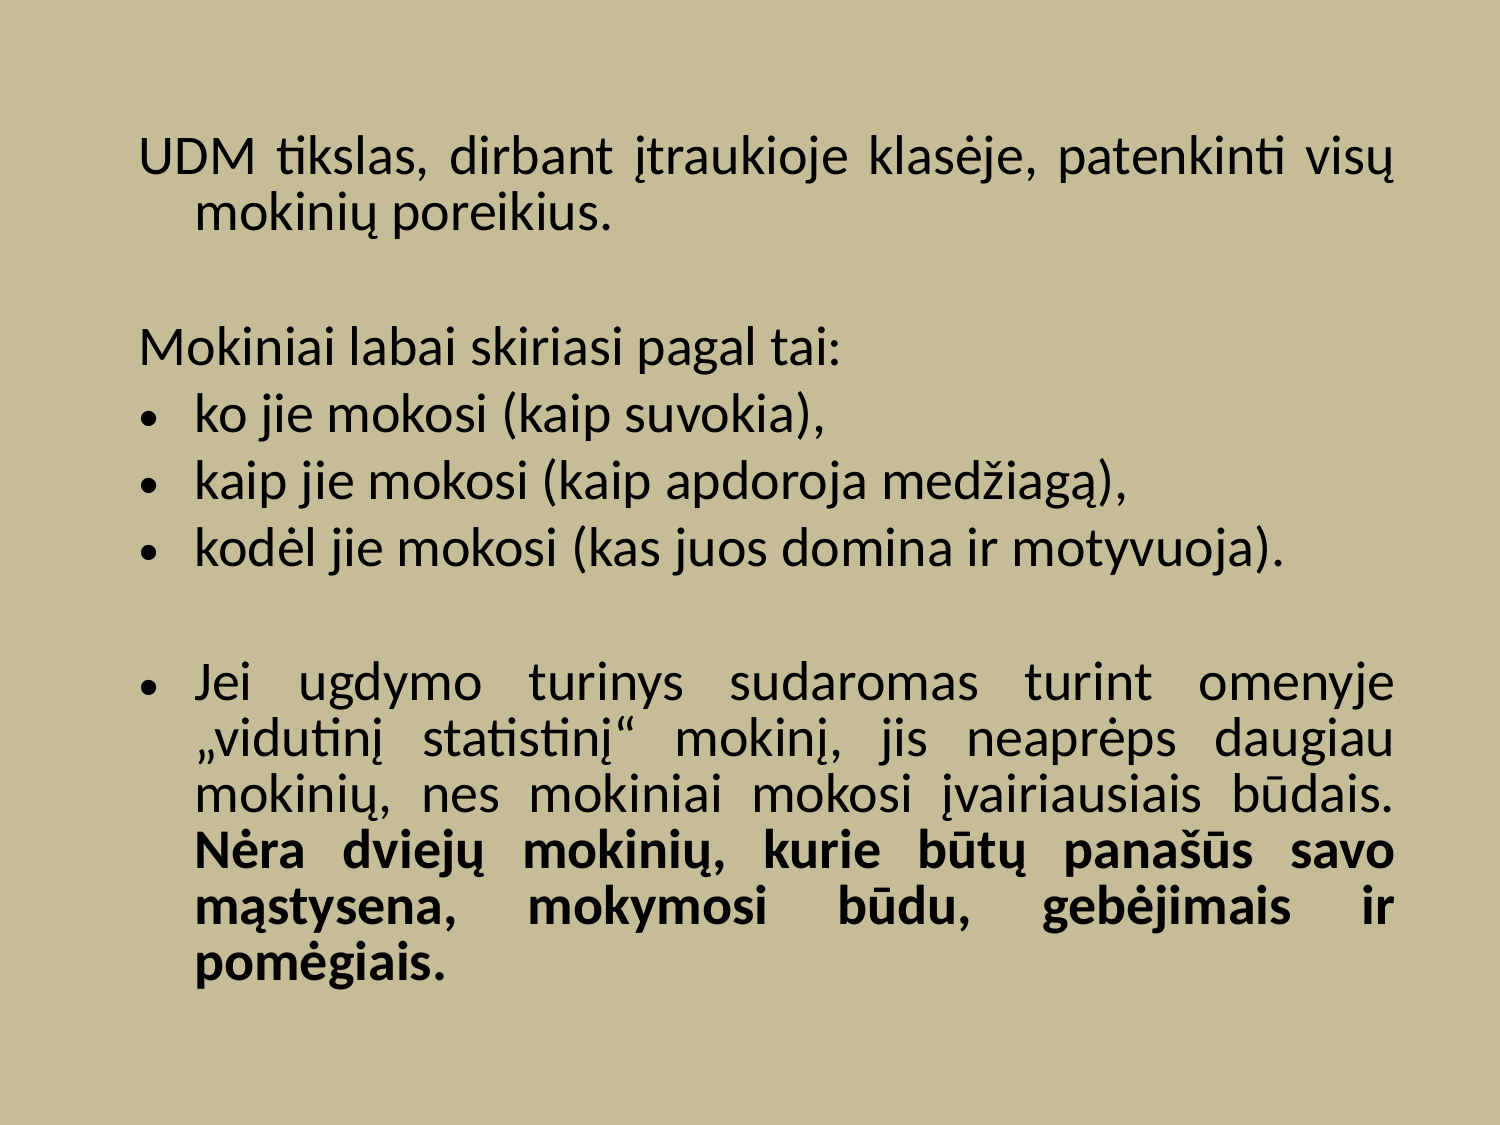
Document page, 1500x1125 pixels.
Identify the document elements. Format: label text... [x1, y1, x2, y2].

list UDM tikslas, dirbant įtraukioje klasėje, patenkinti visų mokinių poreikius. Mokiniai labai skiriasi pagal tai: ko jie mokosi (kaip suvokia), kaip jie mokosi (kaip apdoroja medžiagą), kodėl jie mokosi (kas juos domina ir motyvuoja). Jei ugdymo turinys sudaromas turint omenyje „vidutinį statistinį“ mokinį, jis neaprėps daugiau mokinių, nes mokiniai mokosi įvairiausiais būdais. Nėra dviejų mokinių, kurie būtų panašūs savo mąstysena, mokymosi būdu, gebėjimais ir pomėgiais. [123, 125, 1412, 1005]
